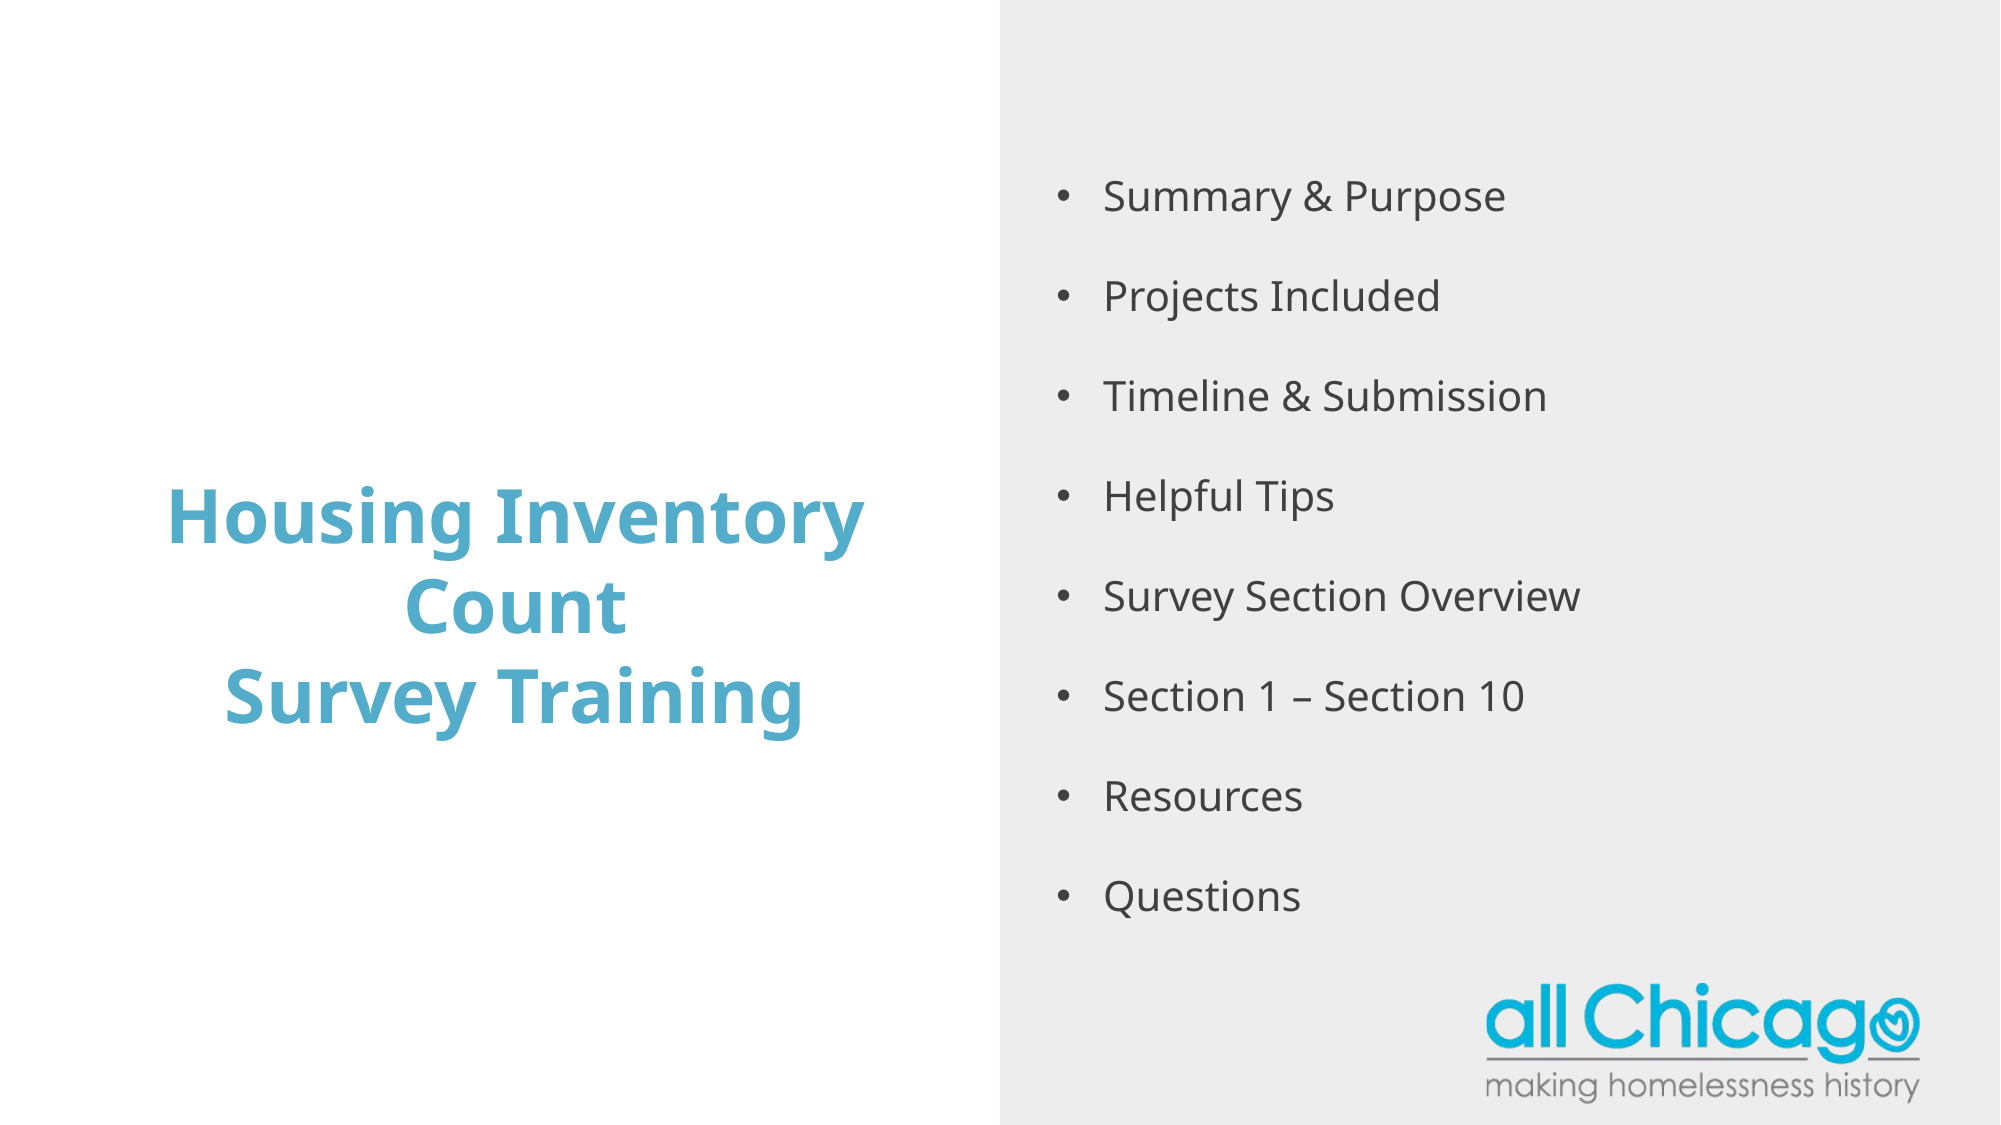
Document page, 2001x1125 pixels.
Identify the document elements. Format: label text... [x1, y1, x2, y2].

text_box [999, 0, 2000, 1125]
text_box Housing Inventory Count Survey Training [51, 461, 981, 792]
